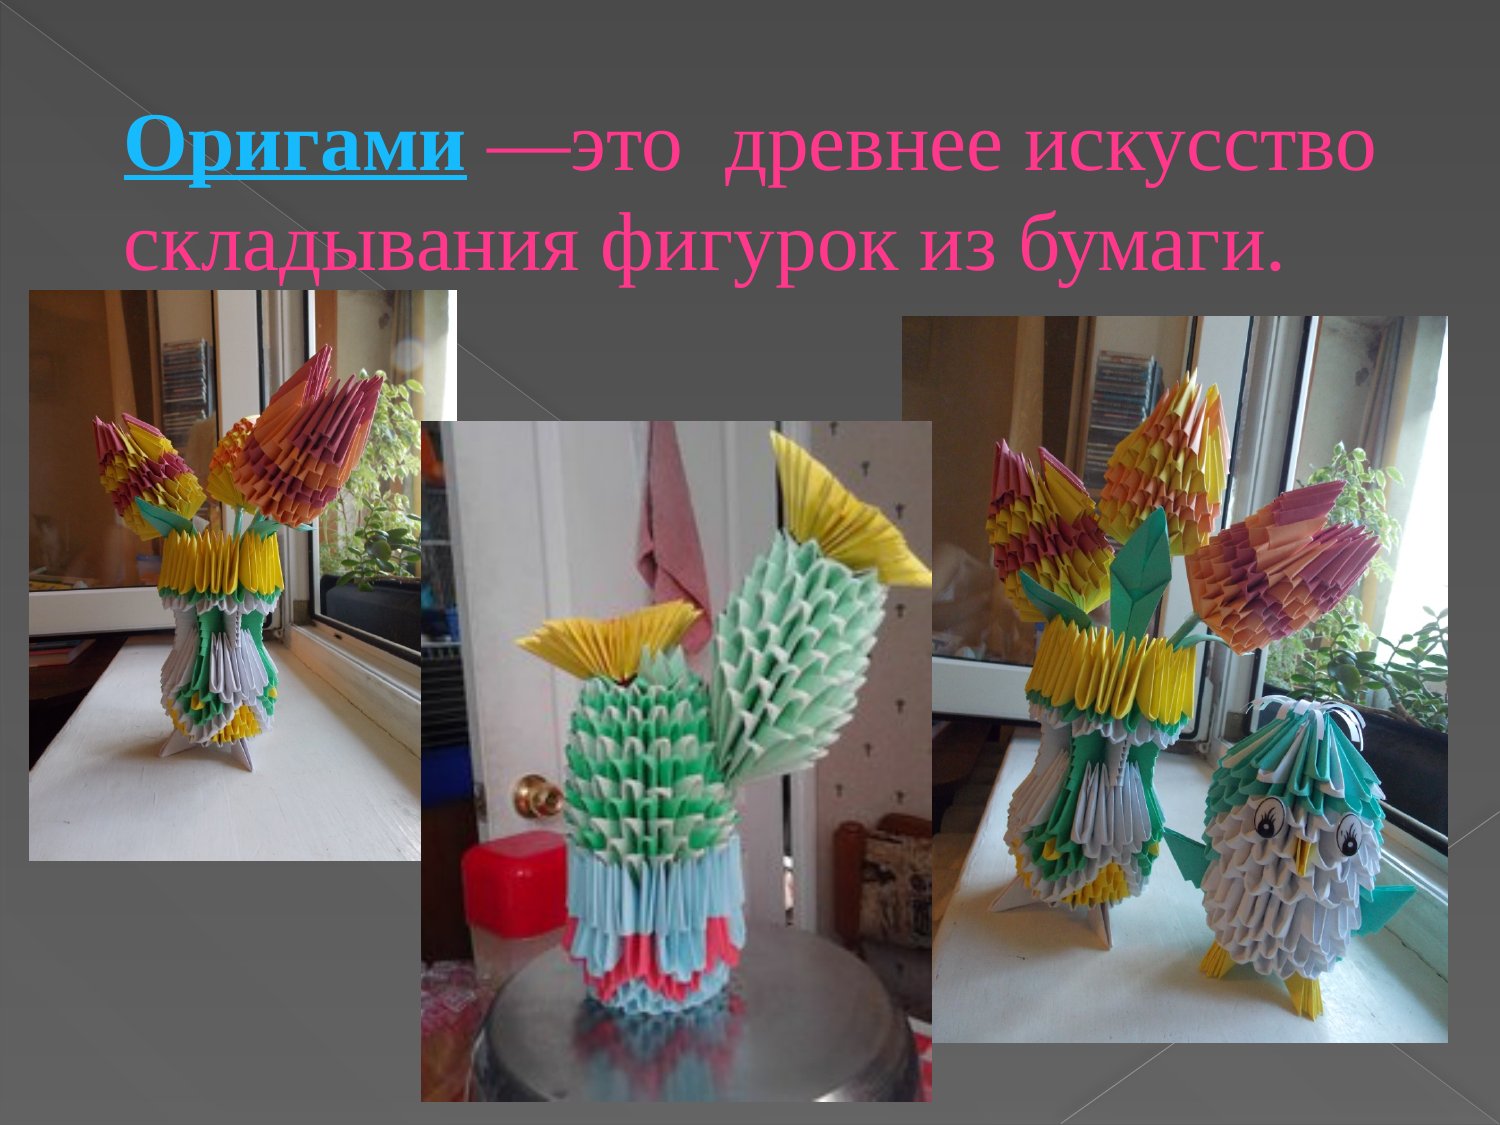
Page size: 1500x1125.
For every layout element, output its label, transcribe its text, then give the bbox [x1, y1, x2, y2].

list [29, 290, 458, 861]
title Оригами —это древнее искусство складывания фигурок из бумаги. [29, 24, 1471, 350]
picture [421, 316, 1448, 1102]
